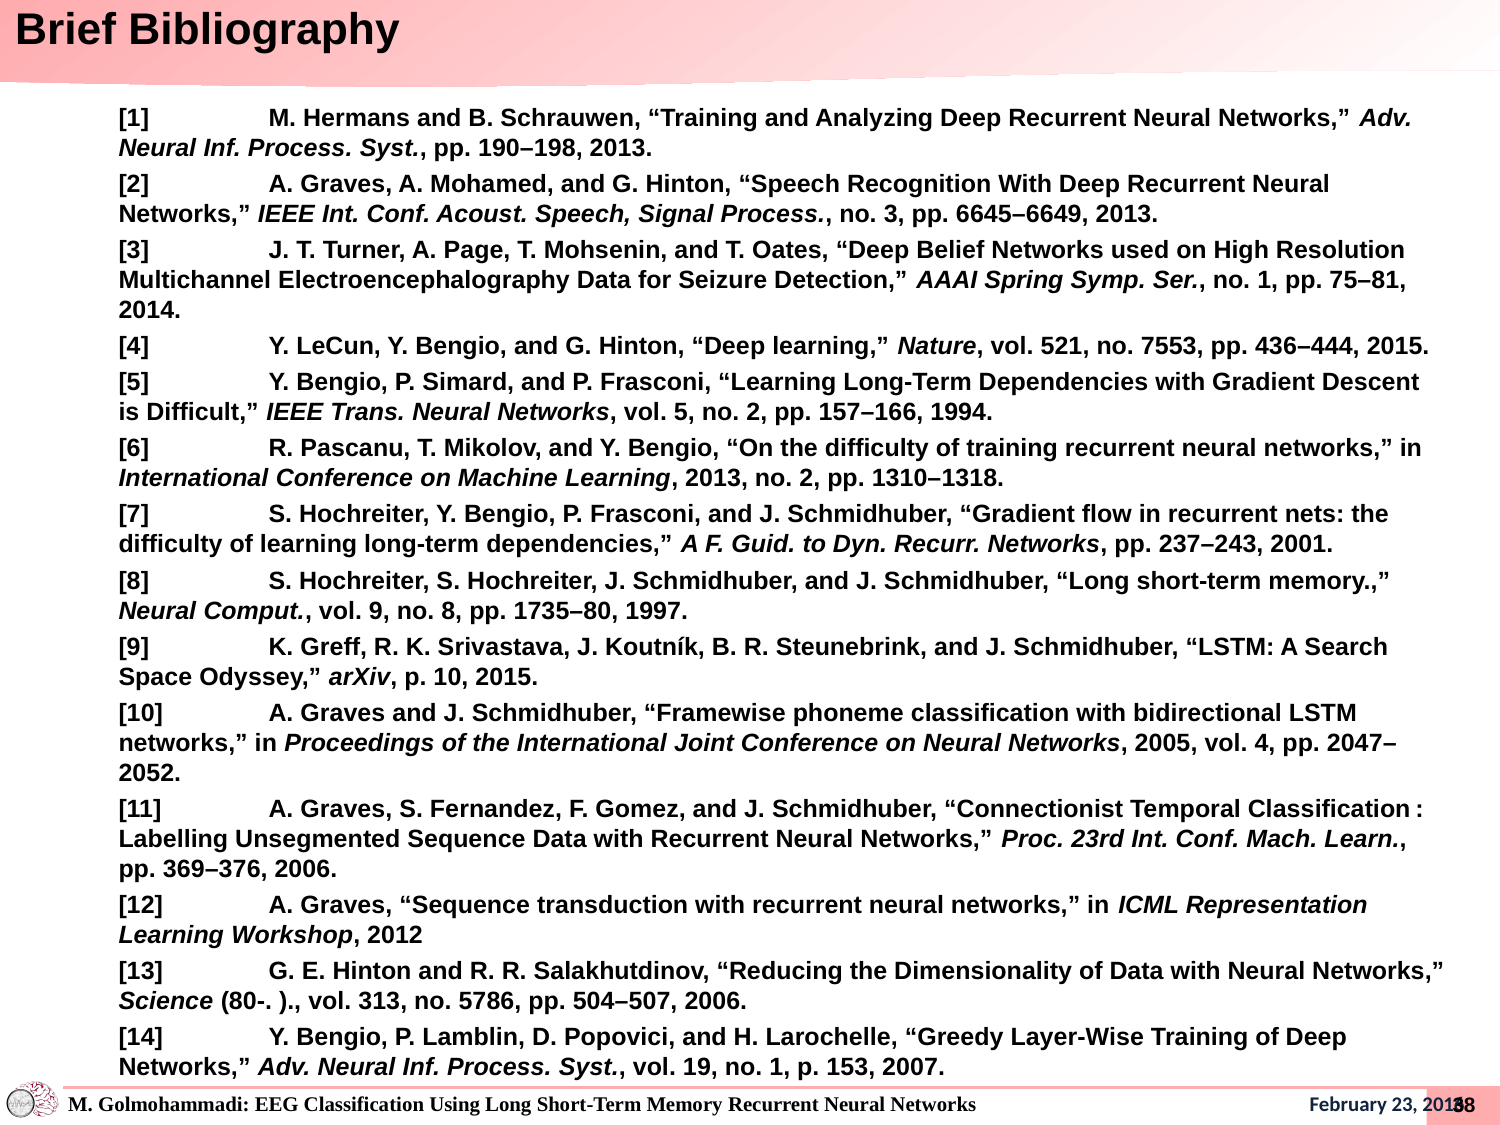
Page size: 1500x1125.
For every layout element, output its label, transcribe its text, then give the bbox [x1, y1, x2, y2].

title Brief Bibliography [0, 0, 1500, 54]
list [1] M. Hermans and B. Schrauwen, “Training and Analyzing Deep Recurrent Neural Networks,” Adv. Neural Inf. Process. Syst., pp. 190–198, 2013. [2] A. Graves, A. Mohamed, and G. Hinton, “Speech Recognition With Deep Recurrent Neural Networks,” IEEE Int. Conf. Acoust. Speech, Signal Process., no. 3, pp. 6645–6649, 2013. [3] J. T. Turner, A. Page, T. Mohsenin, and T. Oates, “Deep Belief Networks used on High Resolution Multichannel Electroencephalography Data for Seizure Detection,” AAAI Spring Symp. Ser., no. 1, pp. 75–81, 2014. [4] Y. LeCun, Y. Bengio, and G. Hinton, “Deep learning,” Nature, vol. 521, no. 7553, pp. 436–444, 2015. [5] Y. Bengio, P. Simard, and P. Frasconi, “Learning Long-Term Dependencies with Gradient Descent is Difficult,” IEEE Trans. Neural Networks, vol. 5, no. 2, pp. 157–166, 1994. [6] R. Pascanu, T. Mikolov, and Y. Bengio, “On the difficulty of training recurrent neural networks,” in International Conference on Machine Learning, 2013, no. 2, pp. 1310–1318. [7] S. Hochreiter, Y. Bengio, P. Frasconi, and J. Schmidhuber, “Gradient flow in recurrent nets: the difficulty of learning long-term dependencies,” A F. Guid. to Dyn. Recurr. Networks, pp. 237–243, 2001. [8] S. Hochreiter, S. Hochreiter, J. Schmidhuber, and J. Schmidhuber, “Long short-term memory.,” Neural Comput., vol. 9, no. 8, pp. 1735–80, 1997. [9] K. Greff, R. K. Srivastava, J. Koutník, B. R. Steunebrink, and J. Schmidhuber, “LSTM: A Search Space Odyssey,” arXiv, p. 10, 2015. [10] A. Graves and J. Schmidhuber, “Framewise phoneme classification with bidirectional LSTM networks,” in Proceedings of the International Joint Conference on Neural Networks, 2005, vol. 4, pp. 2047–2052. [11] A. Graves, S. Fernandez, F. Gomez, and J. Schmidhuber, “Connectionist Temporal Classification : Labelling Unsegmented Sequence Data with Recurrent Neural Networks,” Proc. 23rd Int. Conf. Mach. Learn., pp. 369–376, 2006. [12] A. Graves, “Sequence transduction with recurrent neural networks,” in ICML Representation Learning Workshop, 2012 [13] G. E. Hinton and R. R. Salakhutdinov, “Reducing the Dimensionality of Data with Neural Networks,” Science (80-. )., vol. 313, no. 5786, pp. 504–507, 2006. [14] Y. Bengio, P. Lamblin, D. Popovici, and H. Larochelle, “Greedy Layer-Wise Training of Deep Networks,” Adv. Neural Inf. Process. Syst., vol. 19, no. 1, p. 153, 2007. [37, 93, 1463, 1029]
picture [6, 1081, 59, 1118]
